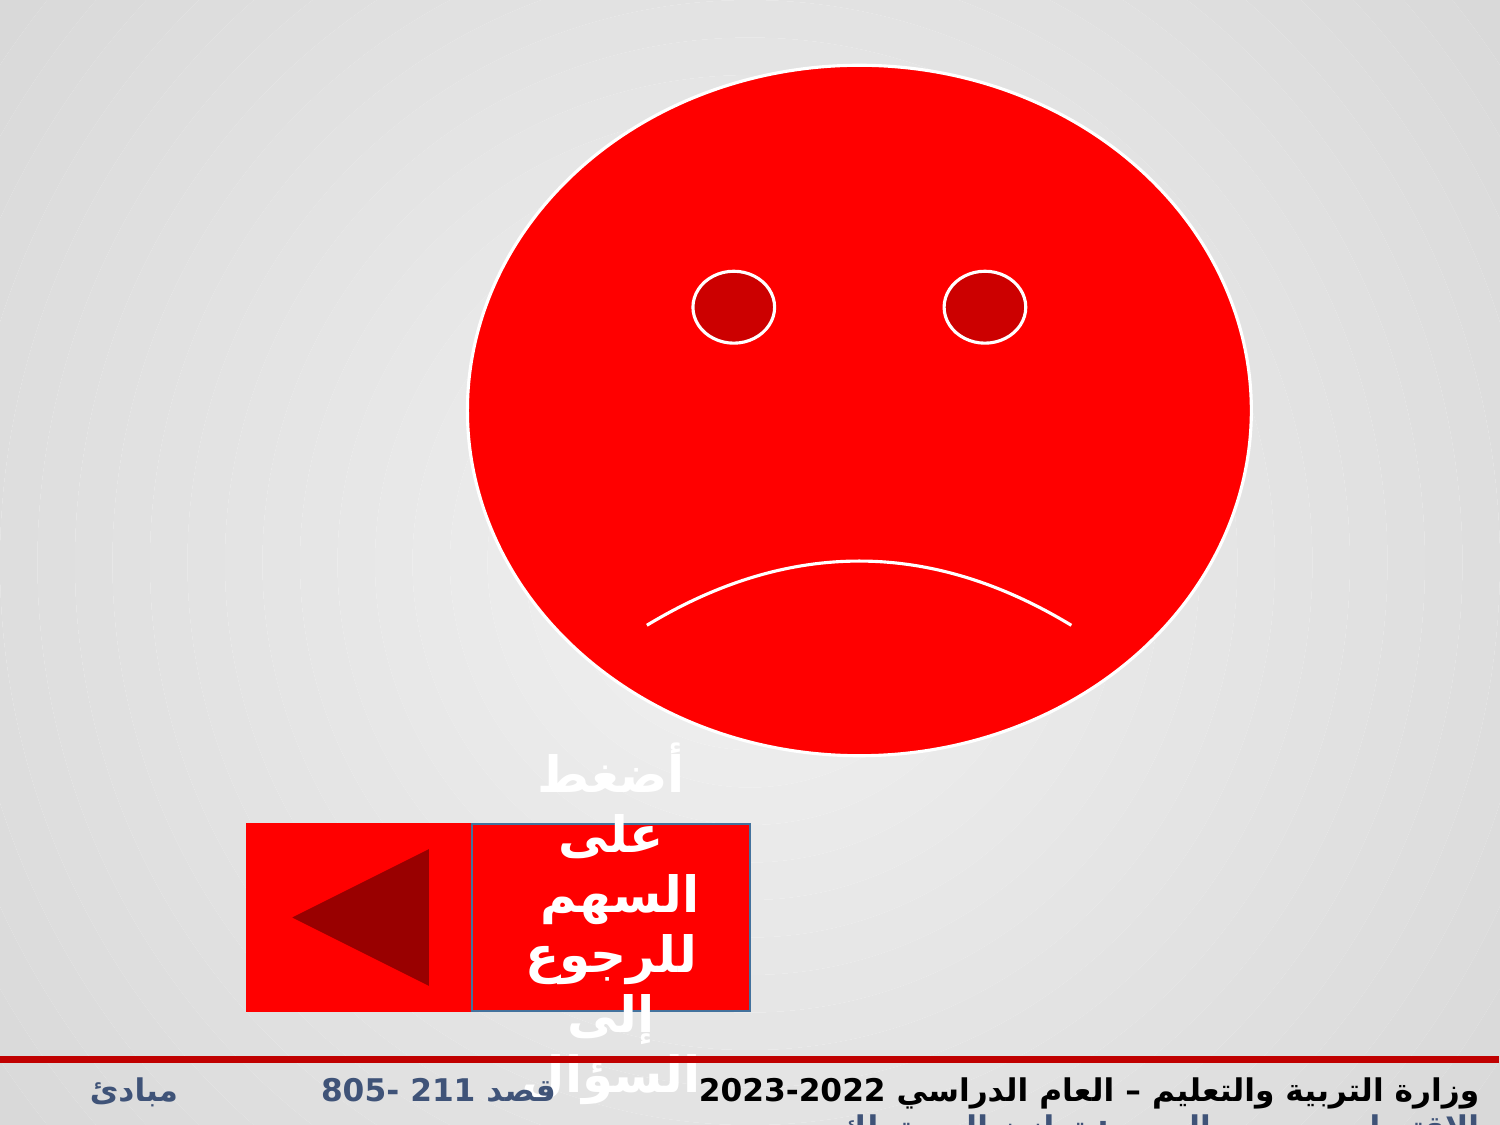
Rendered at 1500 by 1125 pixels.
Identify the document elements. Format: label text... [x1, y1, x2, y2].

text_box وزارة التربية والتعليم – العام الدراسي 2022-2023 قصد 211 -805 مبادئ الاقتصاد الدرس: توازن المستهلك [0, 1062, 1495, 1125]
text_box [247, 65, 1252, 1012]
